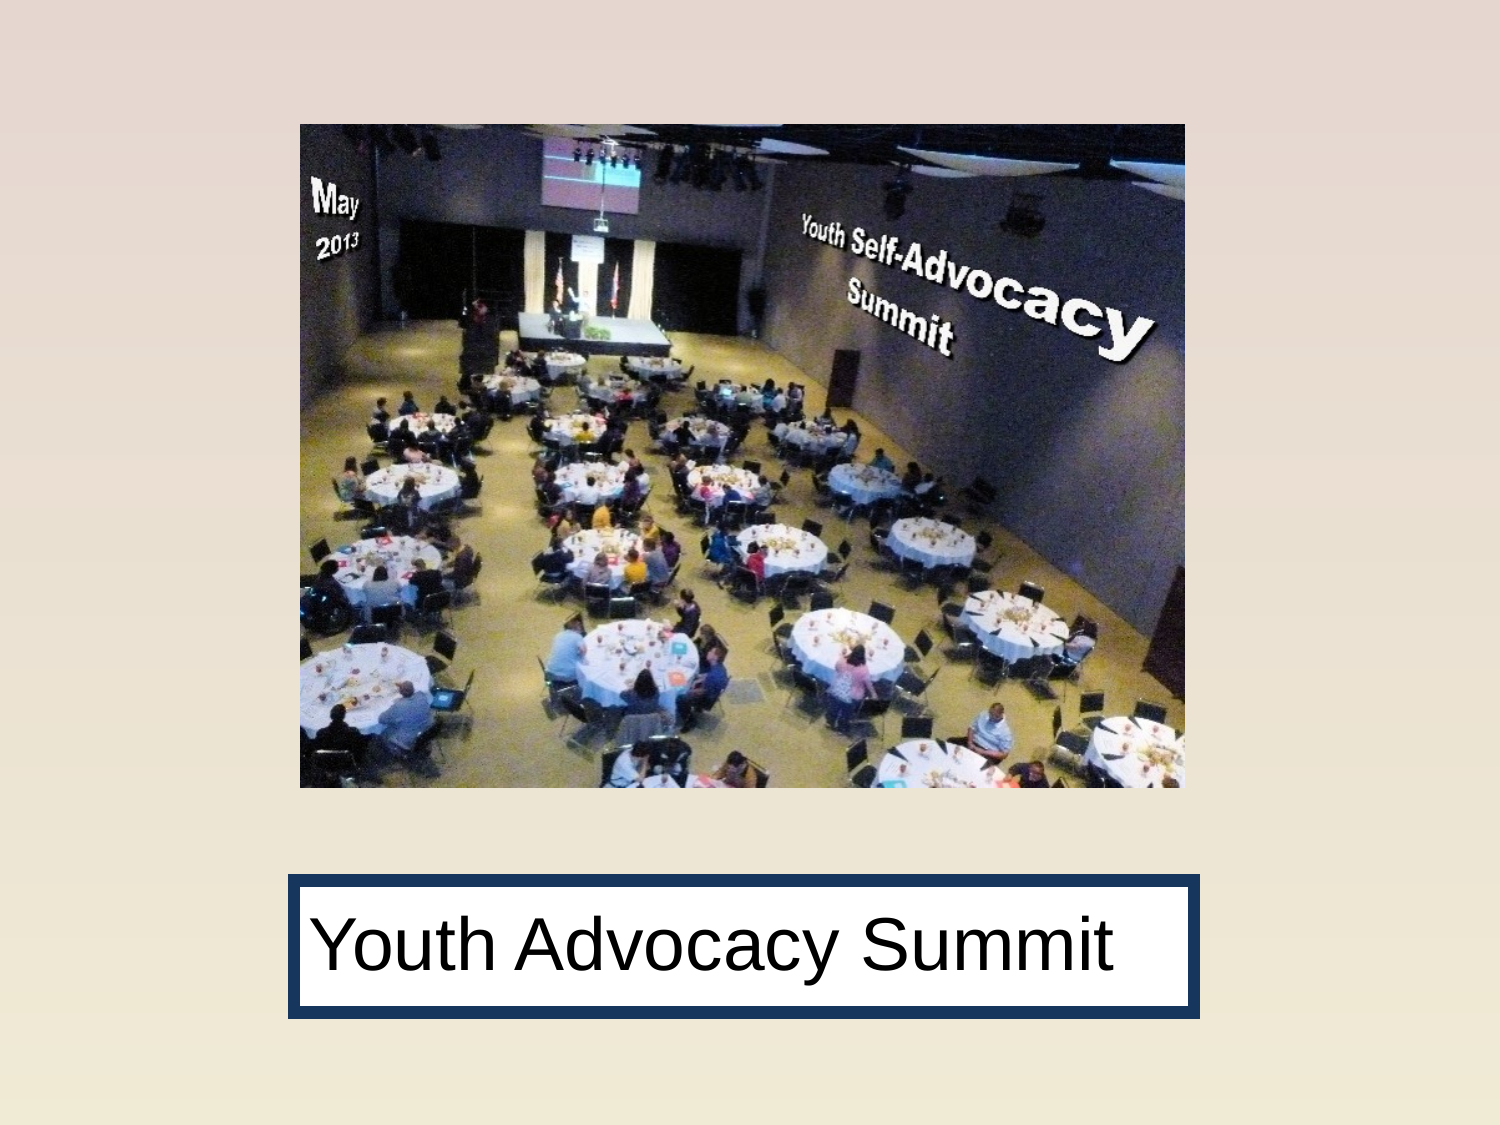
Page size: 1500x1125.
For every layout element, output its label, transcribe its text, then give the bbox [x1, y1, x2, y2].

list Youth Advocacy Summit [288, 874, 1200, 1019]
picture [299, 124, 1185, 788]
